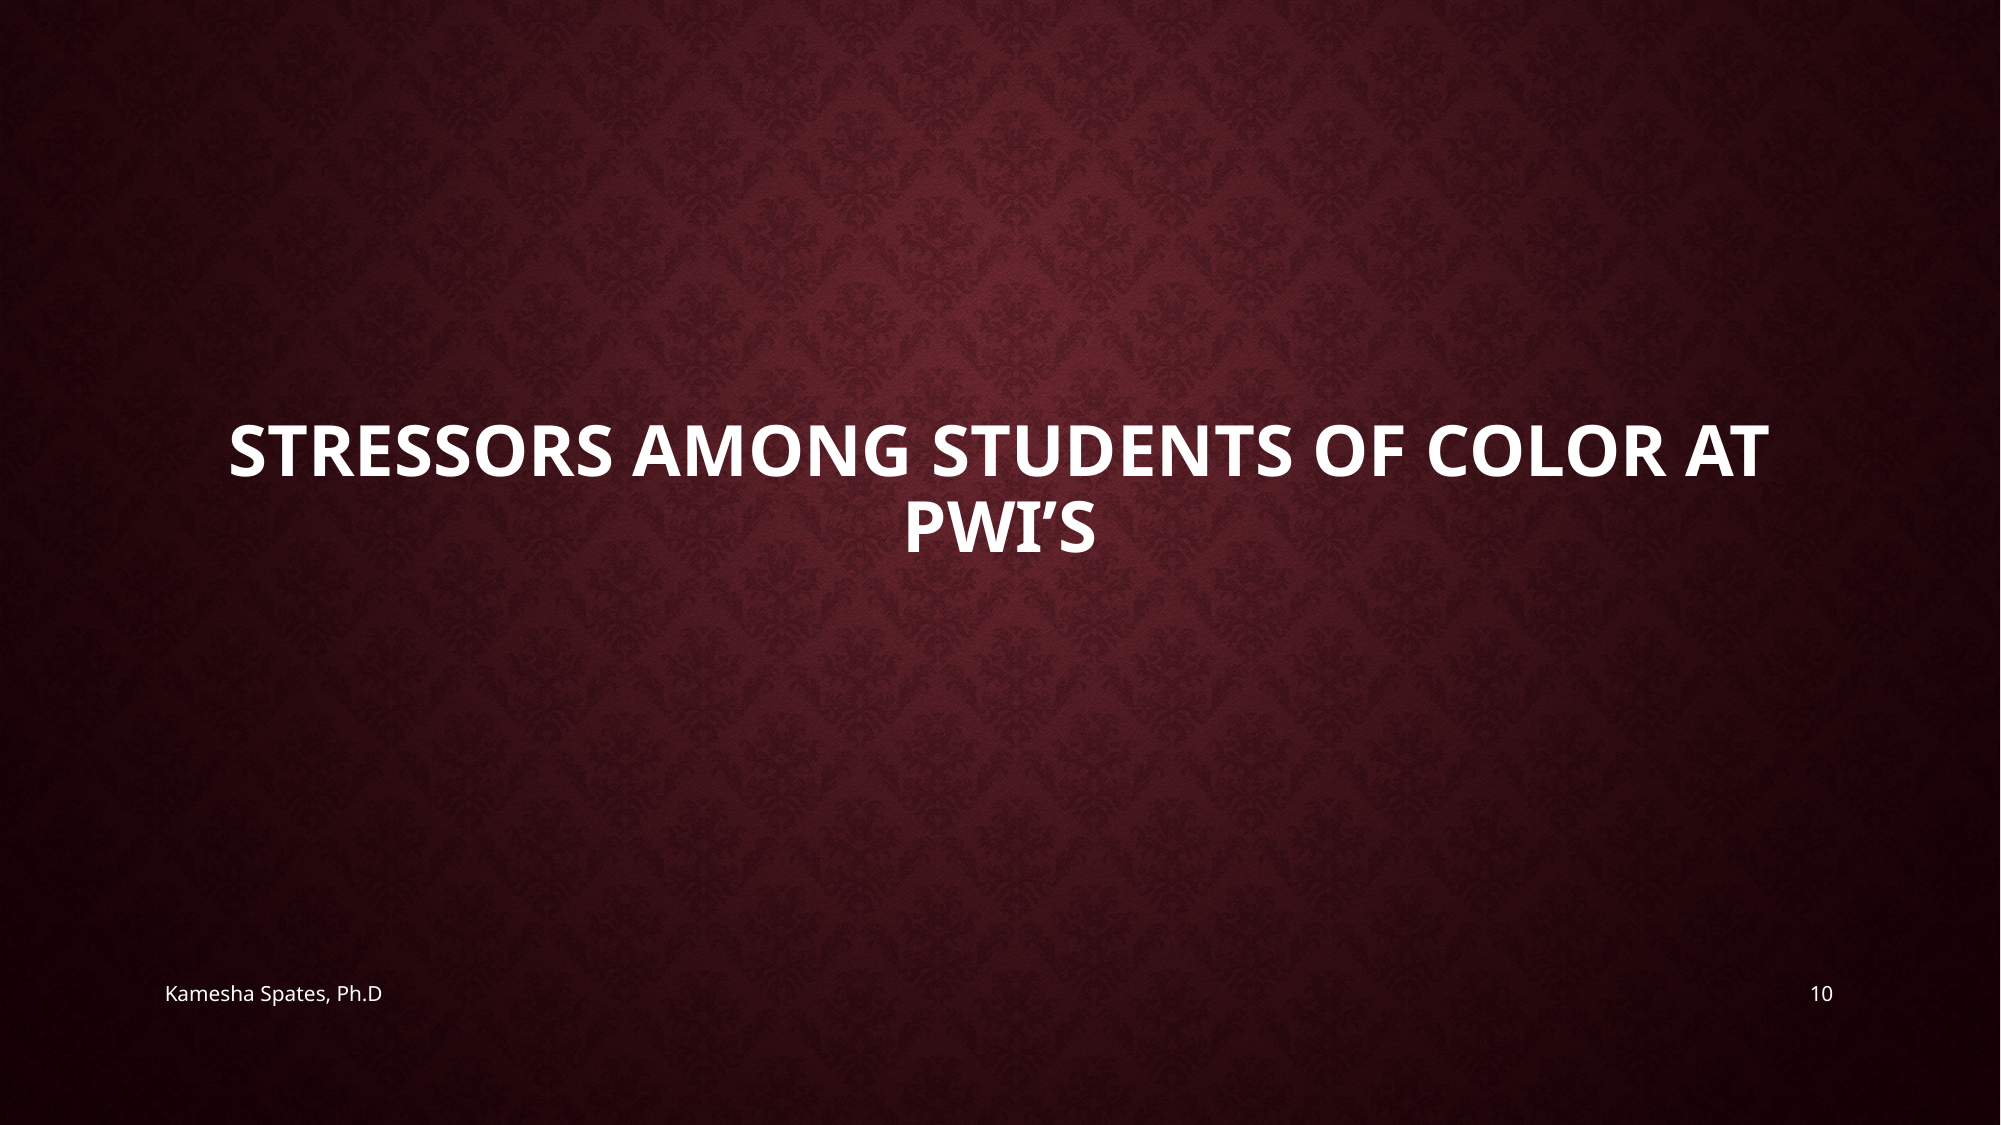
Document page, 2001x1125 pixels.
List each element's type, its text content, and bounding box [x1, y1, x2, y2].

slide_number 10 [1724, 965, 1849, 1025]
footer Kamesha Spates, Ph.D [149, 965, 1245, 1025]
title Stressors among students of color at PWI’s [201, 107, 1799, 576]
